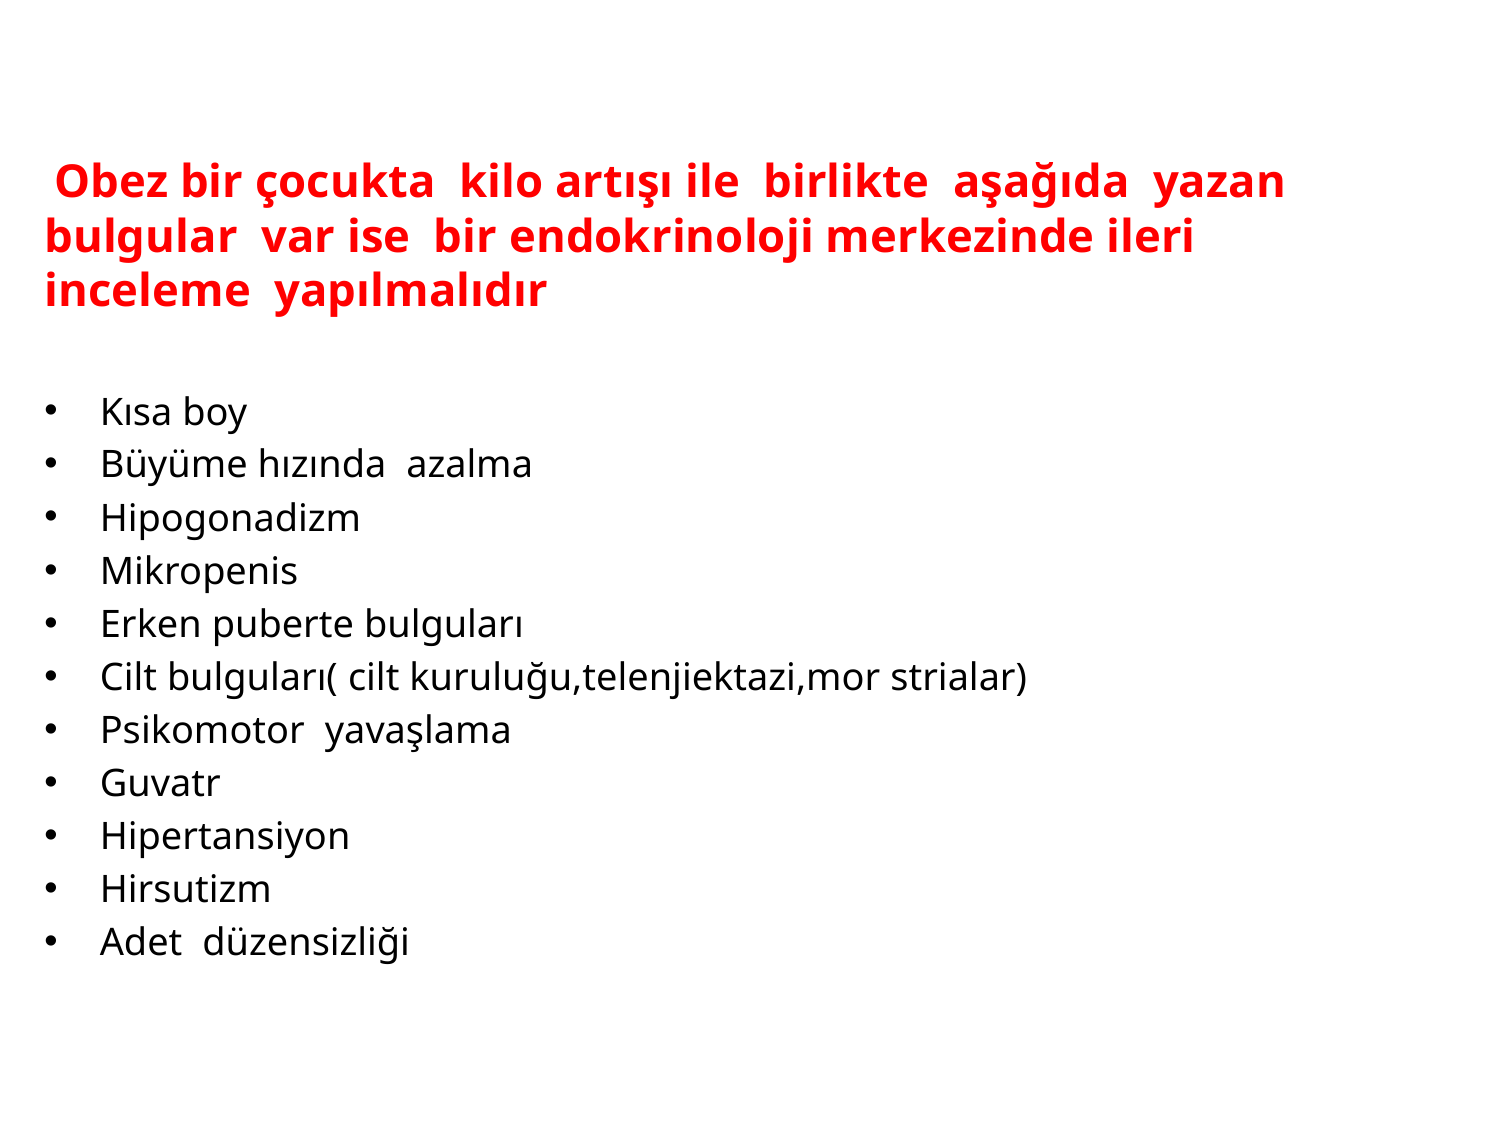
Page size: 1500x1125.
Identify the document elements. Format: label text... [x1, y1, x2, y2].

list Obez bir çocukta kilo artışı ile birlikte aşağıda yazan bulgular var ise bir endokrinoloji merkezinde ileri inceleme yapılmalıdır Kısa boy Büyüme hızında azalma Hipogonadizm Mikropenis Erken puberte bulguları Cilt bulguları( cilt kuruluğu,telenjiektazi,mor strialar) Psikomotor yavaşlama Guvatr Hipertansiyon Hirsutizm Adet düzensizliği [29, 90, 1425, 975]
